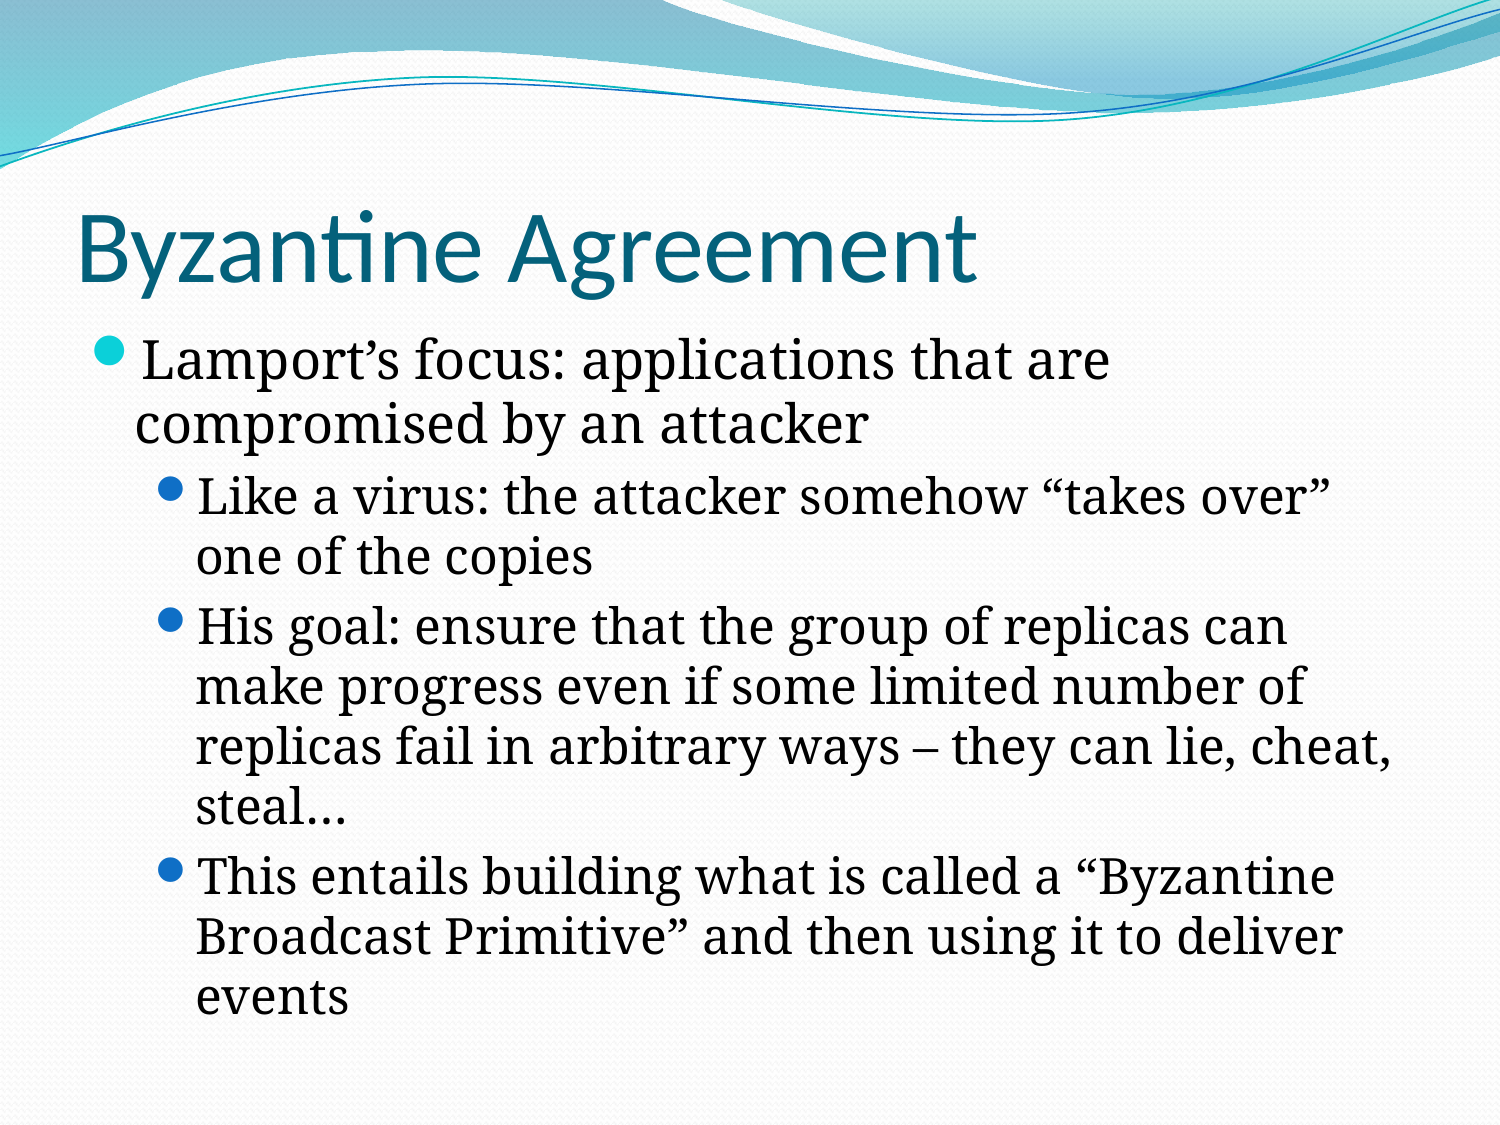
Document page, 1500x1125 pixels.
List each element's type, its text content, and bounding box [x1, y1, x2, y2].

title Byzantine Agreement [74, 115, 1426, 304]
list Lamport’s focus: applications that are compromised by an attacker Like a virus: the attacker somehow “takes over” one of the copies His goal: ensure that the group of replicas can make progress even if some limited number of replicas fail in arbitrary ways – they can lie, cheat, steal… This entails building what is called a “Byzantine Broadcast Primitive” and then using it to deliver events [74, 317, 1426, 1038]
